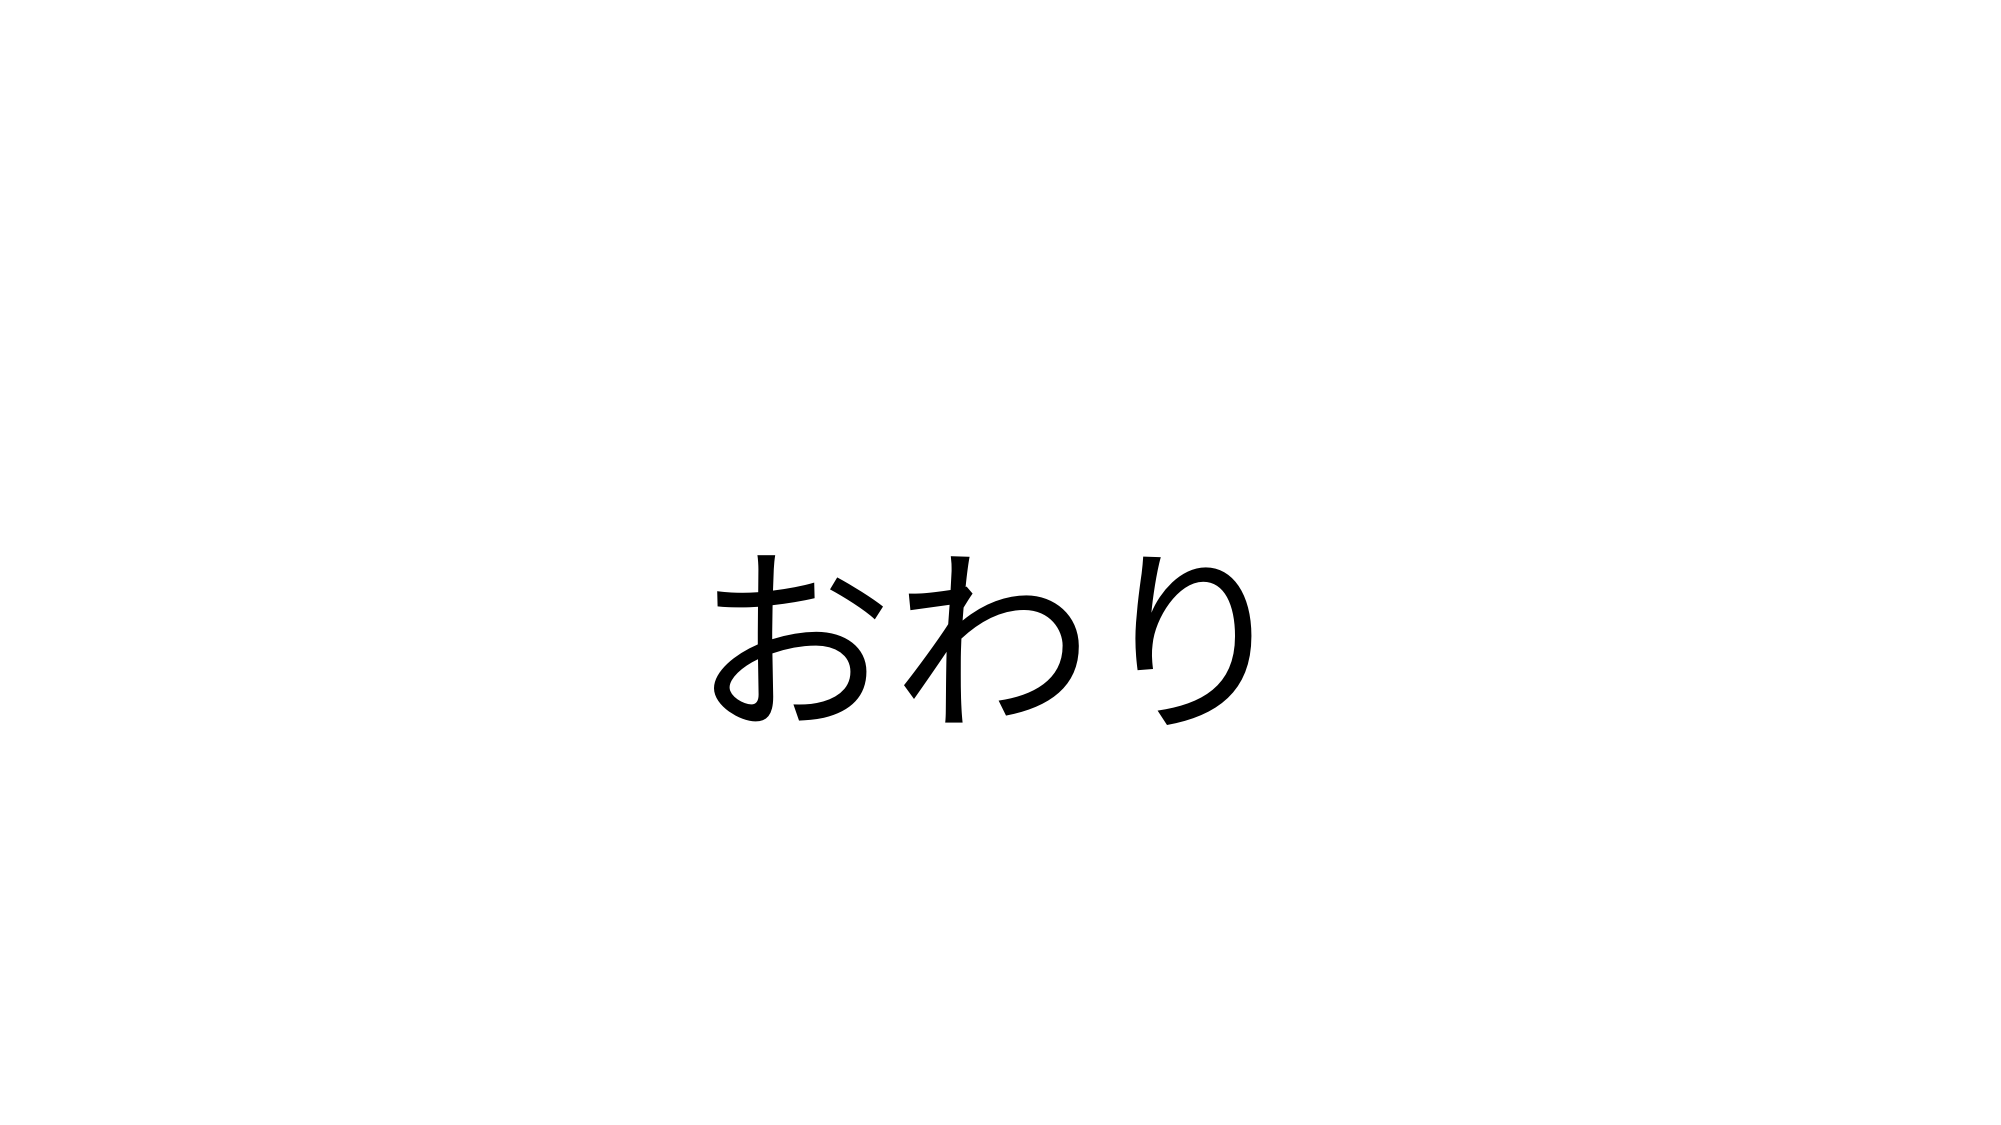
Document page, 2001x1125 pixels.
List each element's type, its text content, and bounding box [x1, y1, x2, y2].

text_box おわり [679, 508, 1459, 763]
